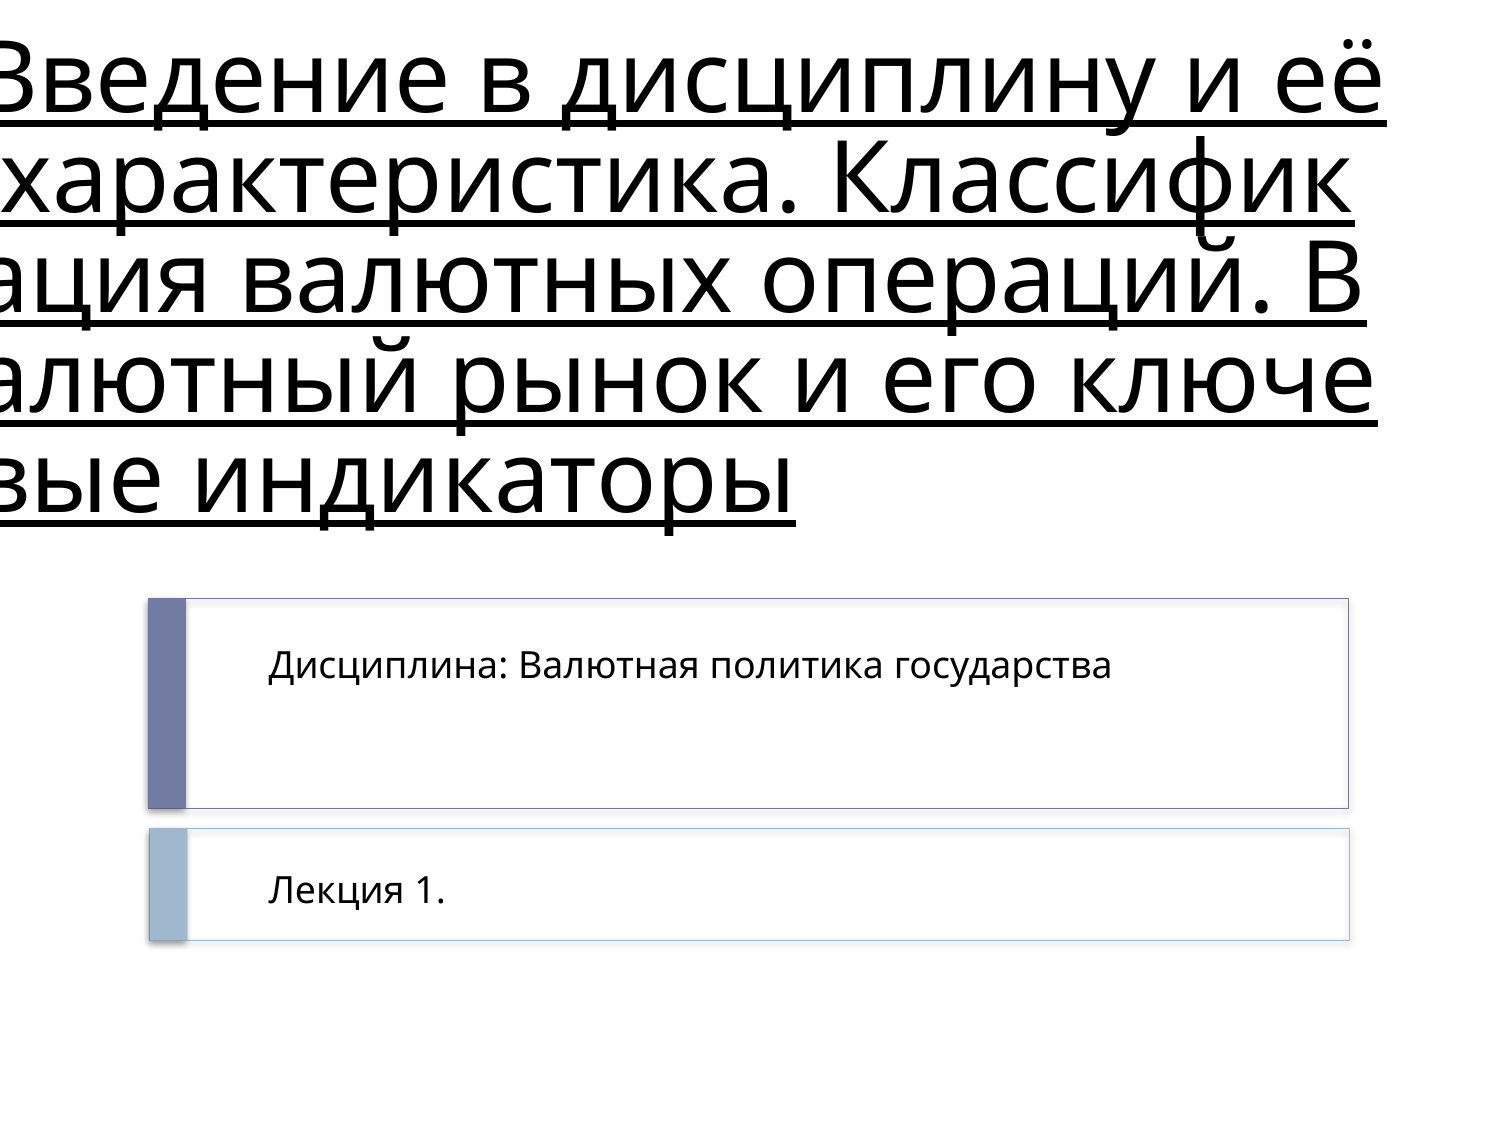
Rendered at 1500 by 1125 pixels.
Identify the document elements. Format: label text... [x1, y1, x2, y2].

title Введение в дисциплину и её характеристика. Классификация валютных операций. Валютный рынок и его ключевые индикаторы [0, 4, 1406, 336]
text_box Дисциплина: Валютная политика государства Лекция 1. [253, 633, 1282, 919]
